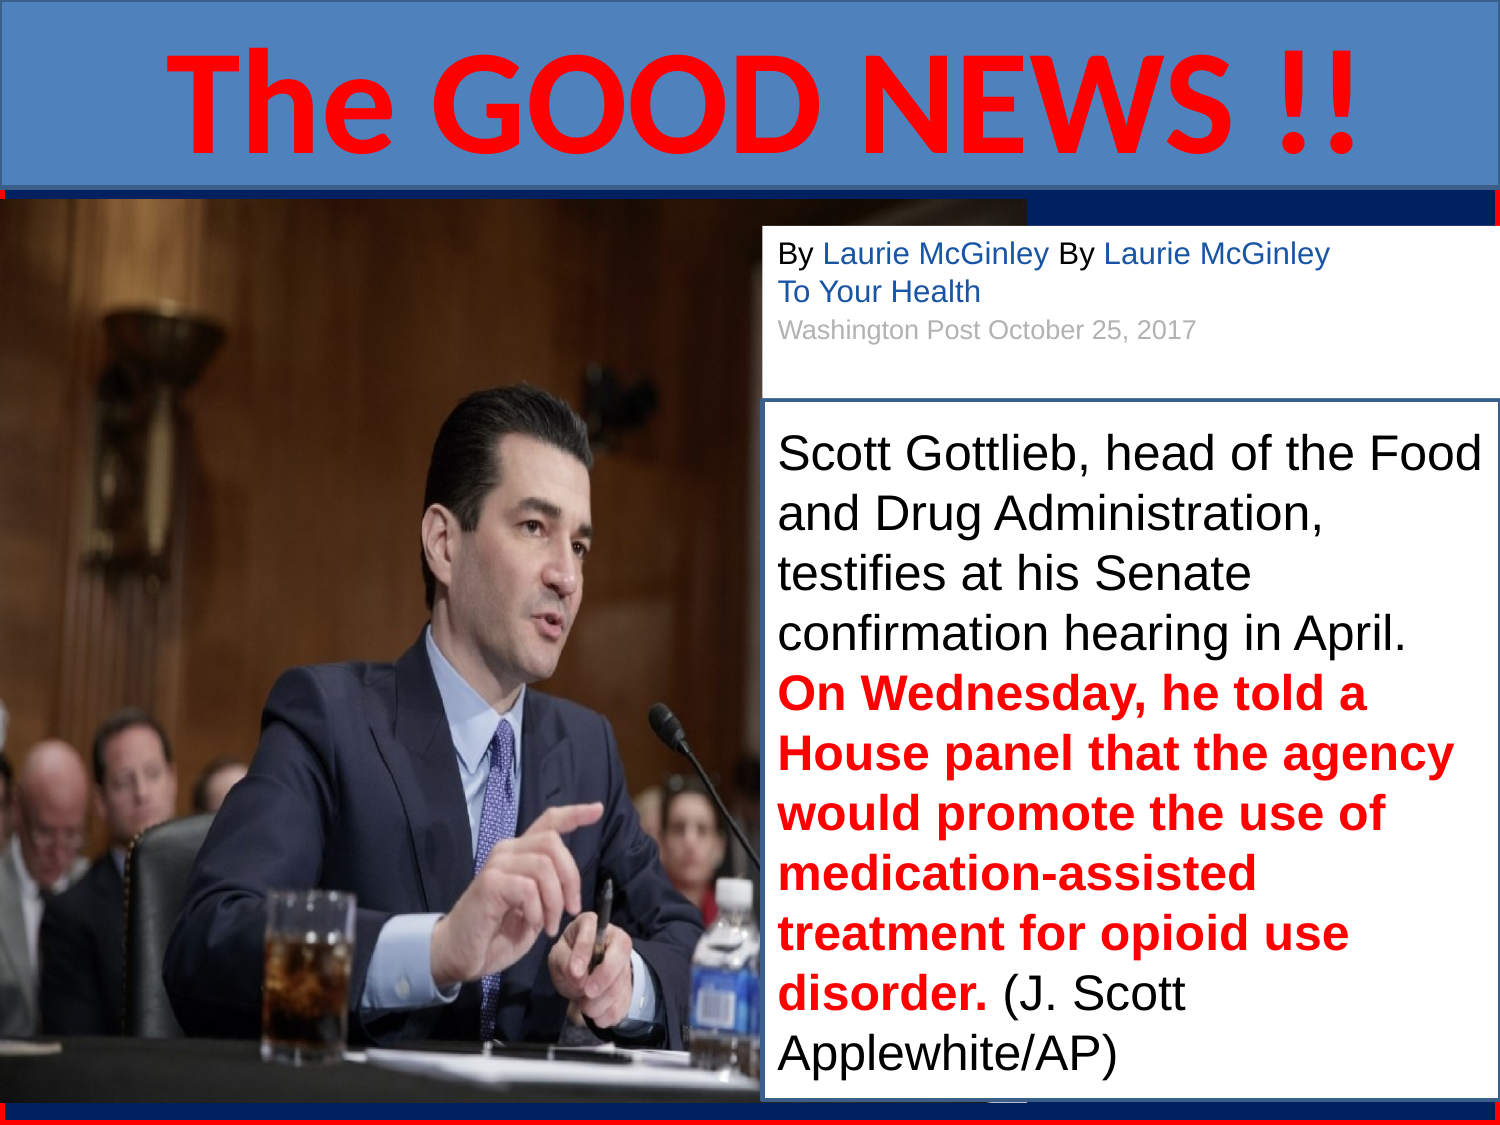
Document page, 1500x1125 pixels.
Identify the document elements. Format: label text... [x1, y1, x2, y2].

text_box The GOOD NEWS !! [0, 0, 1500, 190]
text_box [0, 190, 1500, 225]
text_box [0, 1102, 1500, 1125]
text_box By Laurie McGinley By Laurie McGinley To Your Health Washington Post October 25, 2017 [1031, 225, 1500, 399]
text_box Scott Gottlieb, head of the Food and Drug Administration, testifies at his Senate confirmation hearing in April. On Wednesday, he told a House panel that the agency would promote the use of medication-assisted treatment for opioid use disorder. (J. Scott Applewhite/AP) [1031, 399, 1500, 1102]
picture [0, 199, 1027, 1103]
